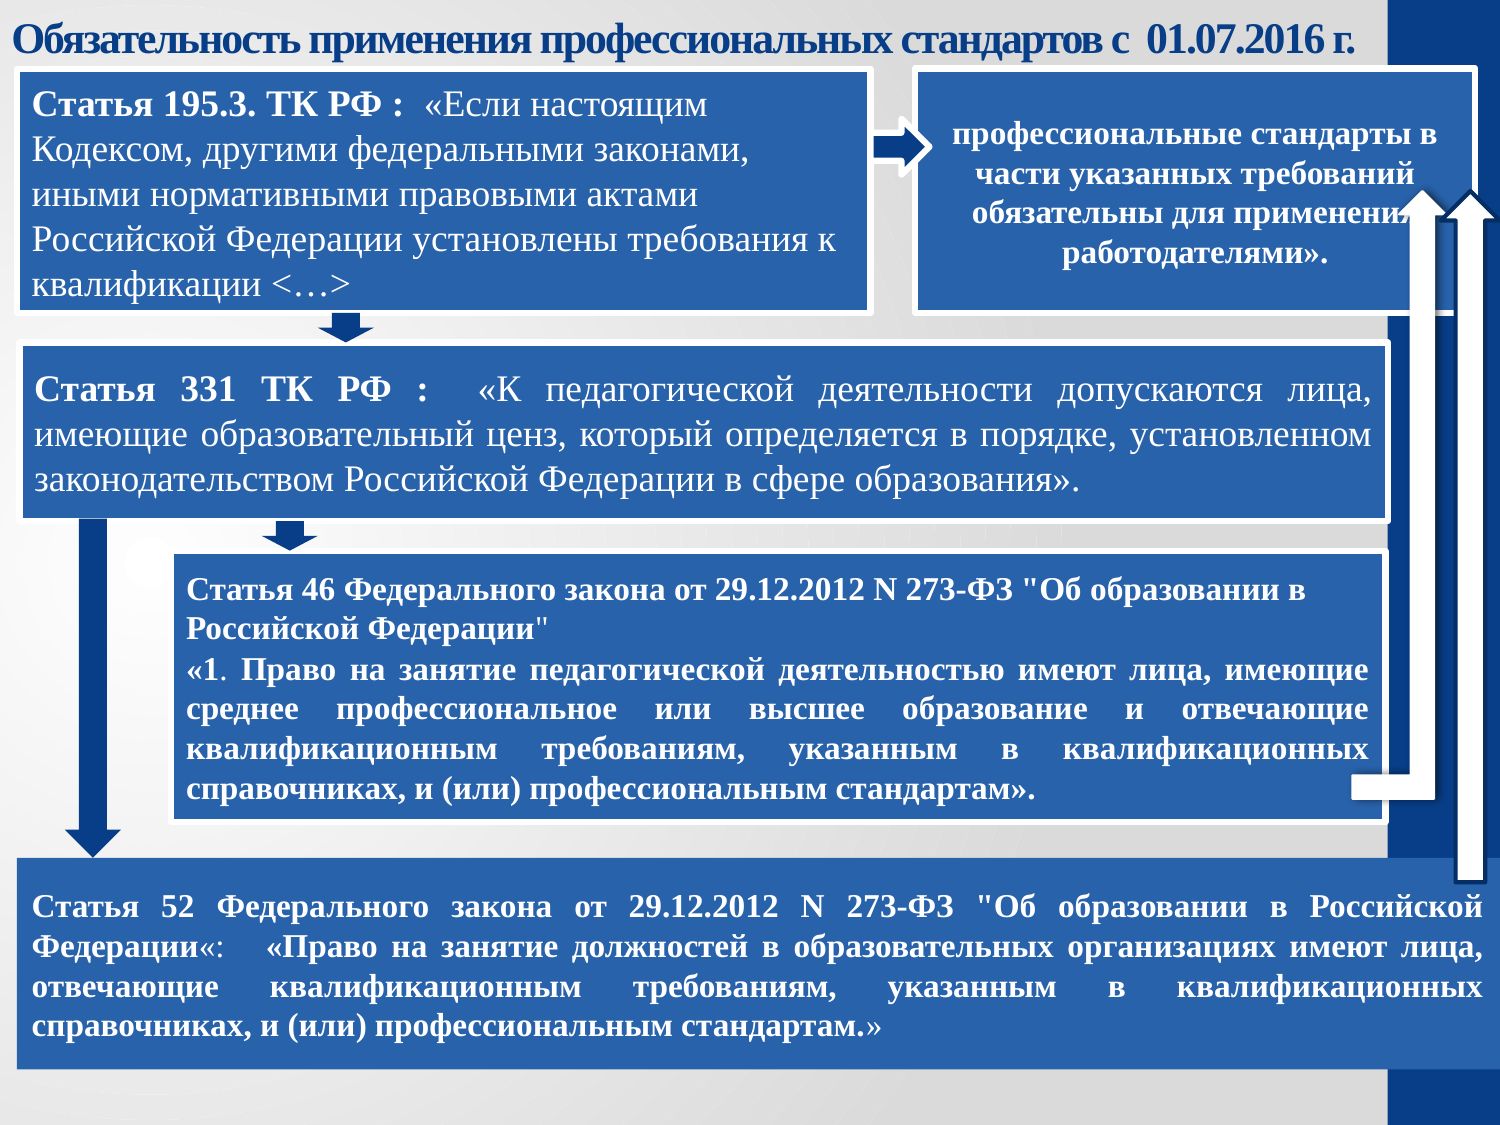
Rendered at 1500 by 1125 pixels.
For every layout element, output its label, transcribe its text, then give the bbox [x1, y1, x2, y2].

text_box [258, 517, 321, 554]
text_box [1351, 190, 1445, 800]
text_box Статья 52 Федерального закона от 29.12.2012 N 273-ФЗ "Об образовании в Российской Федерации«: «Право на занятие должностей в образовательных организациях имеют лица, отвечающие квалификационным требованиям, указанным в квалификационных справочниках, и (или) профессиональным стандартам.» [14, 855, 1500, 1073]
title Обязательность применения профессиональных стандартов с 01.07.2016 г. [0, 4, 1447, 67]
text_box профессиональные стандарты в части указанных требований обязательны для применения работодателями». [912, 65, 1478, 316]
text_box [61, 515, 124, 861]
text_box Статья 331 ТК РФ : «К педагогической деятельности допускаются лица, имеющие образовательный ценз, который определяется в порядке, установленном законодательством Российской Федерации в сфере образования». [16, 339, 1391, 524]
text_box Статья 46 Федерального закона от 29.12.2012 N 273-ФЗ "Об образовании в Российской Федерации" «1. Право на занятие педагогической деятельностью имеют лица, имеющие среднее профессиональное или высшее образование и отвечающие квалификационным требованиям, указанным в квалификационных справочниках, и (или) профессиональным стандартам». [168, 548, 1389, 825]
text_box [1438, 188, 1500, 885]
text_box Статья 195.3. ТК РФ : «Если настоящим Кодексом, другими федеральными законами, иными нормативными правовыми актами Российской Федерации установлены требования к квалификации <…> [14, 66, 874, 316]
text_box [314, 309, 377, 346]
text_box [867, 115, 933, 178]
